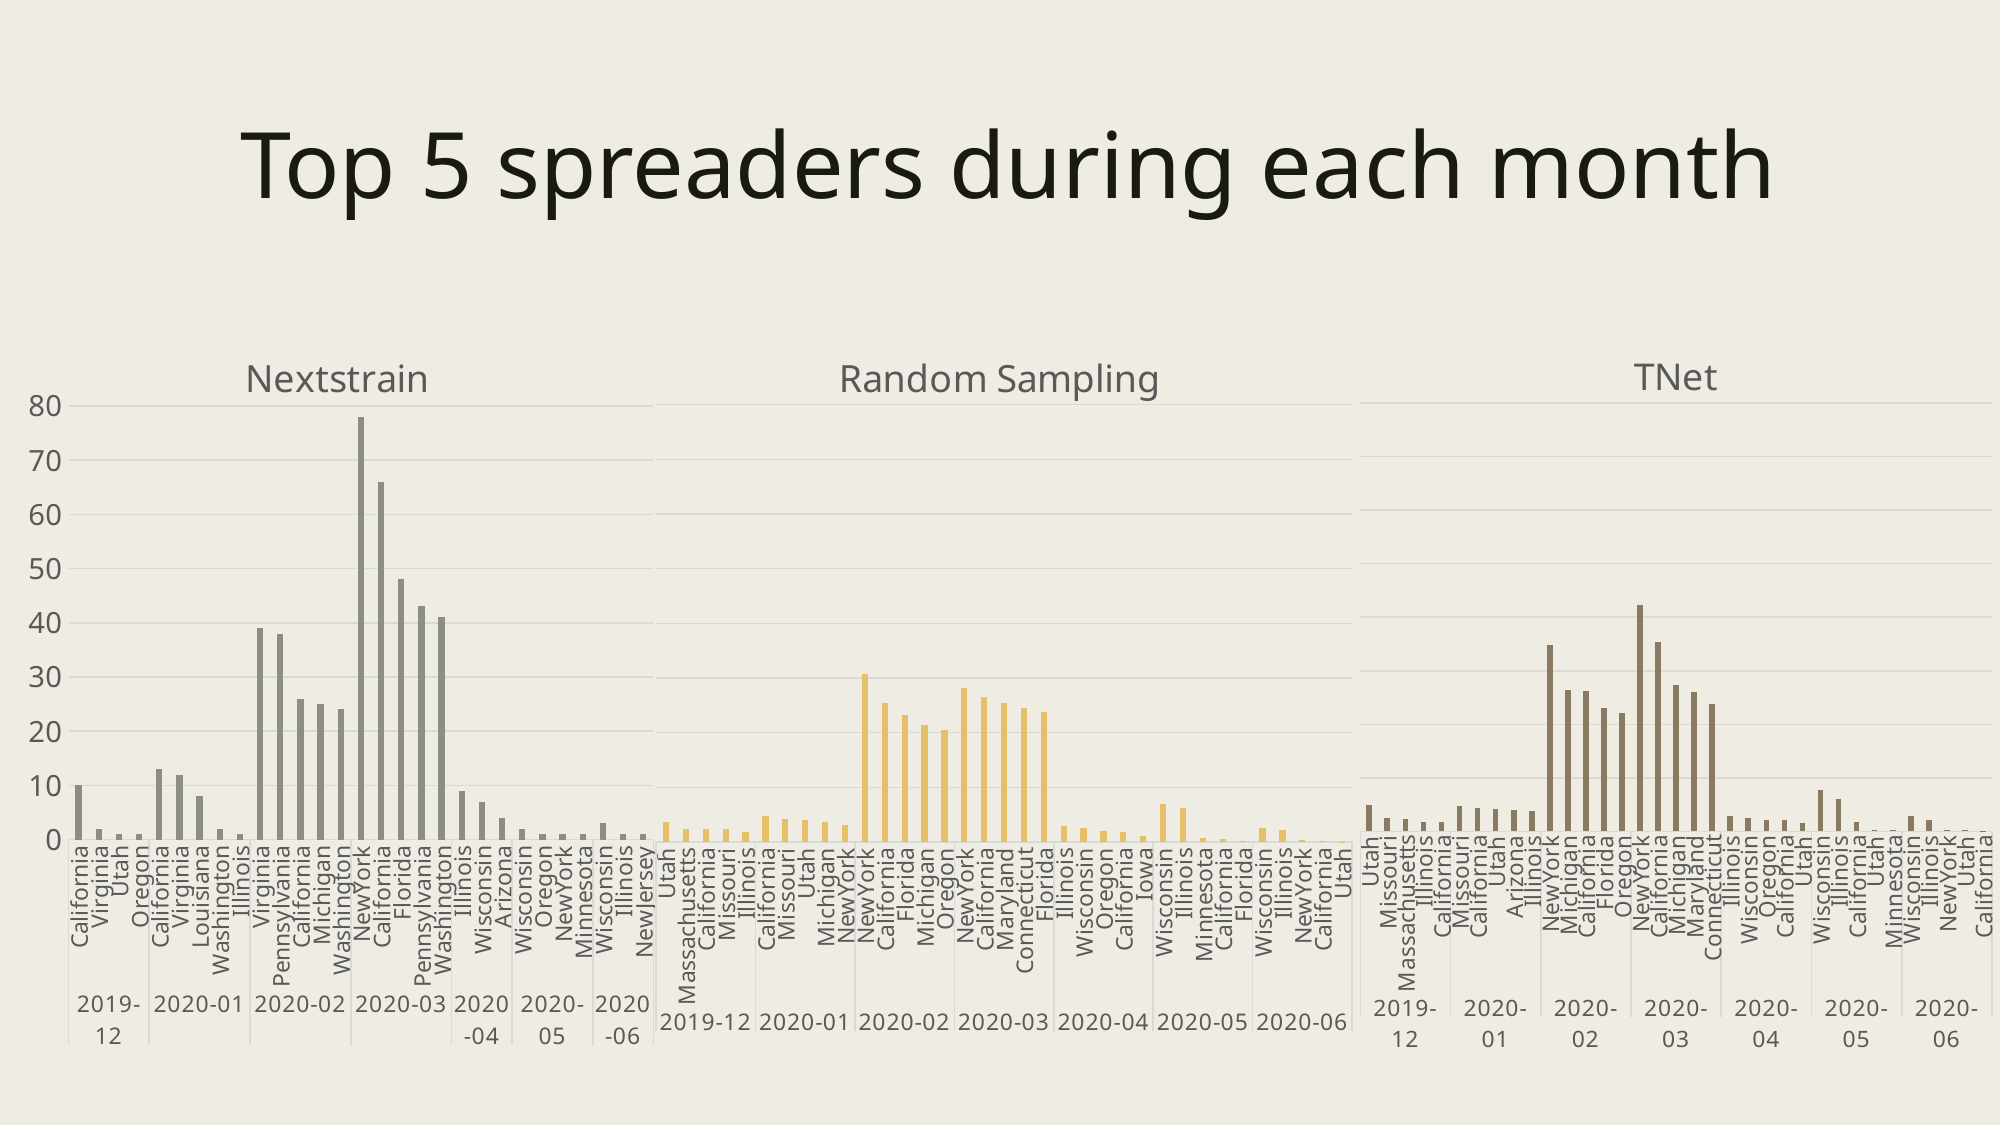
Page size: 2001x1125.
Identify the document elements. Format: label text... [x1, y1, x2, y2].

title Top 5 spreaders during each month [225, 112, 1800, 317]
chart [0, 317, 2000, 1054]
